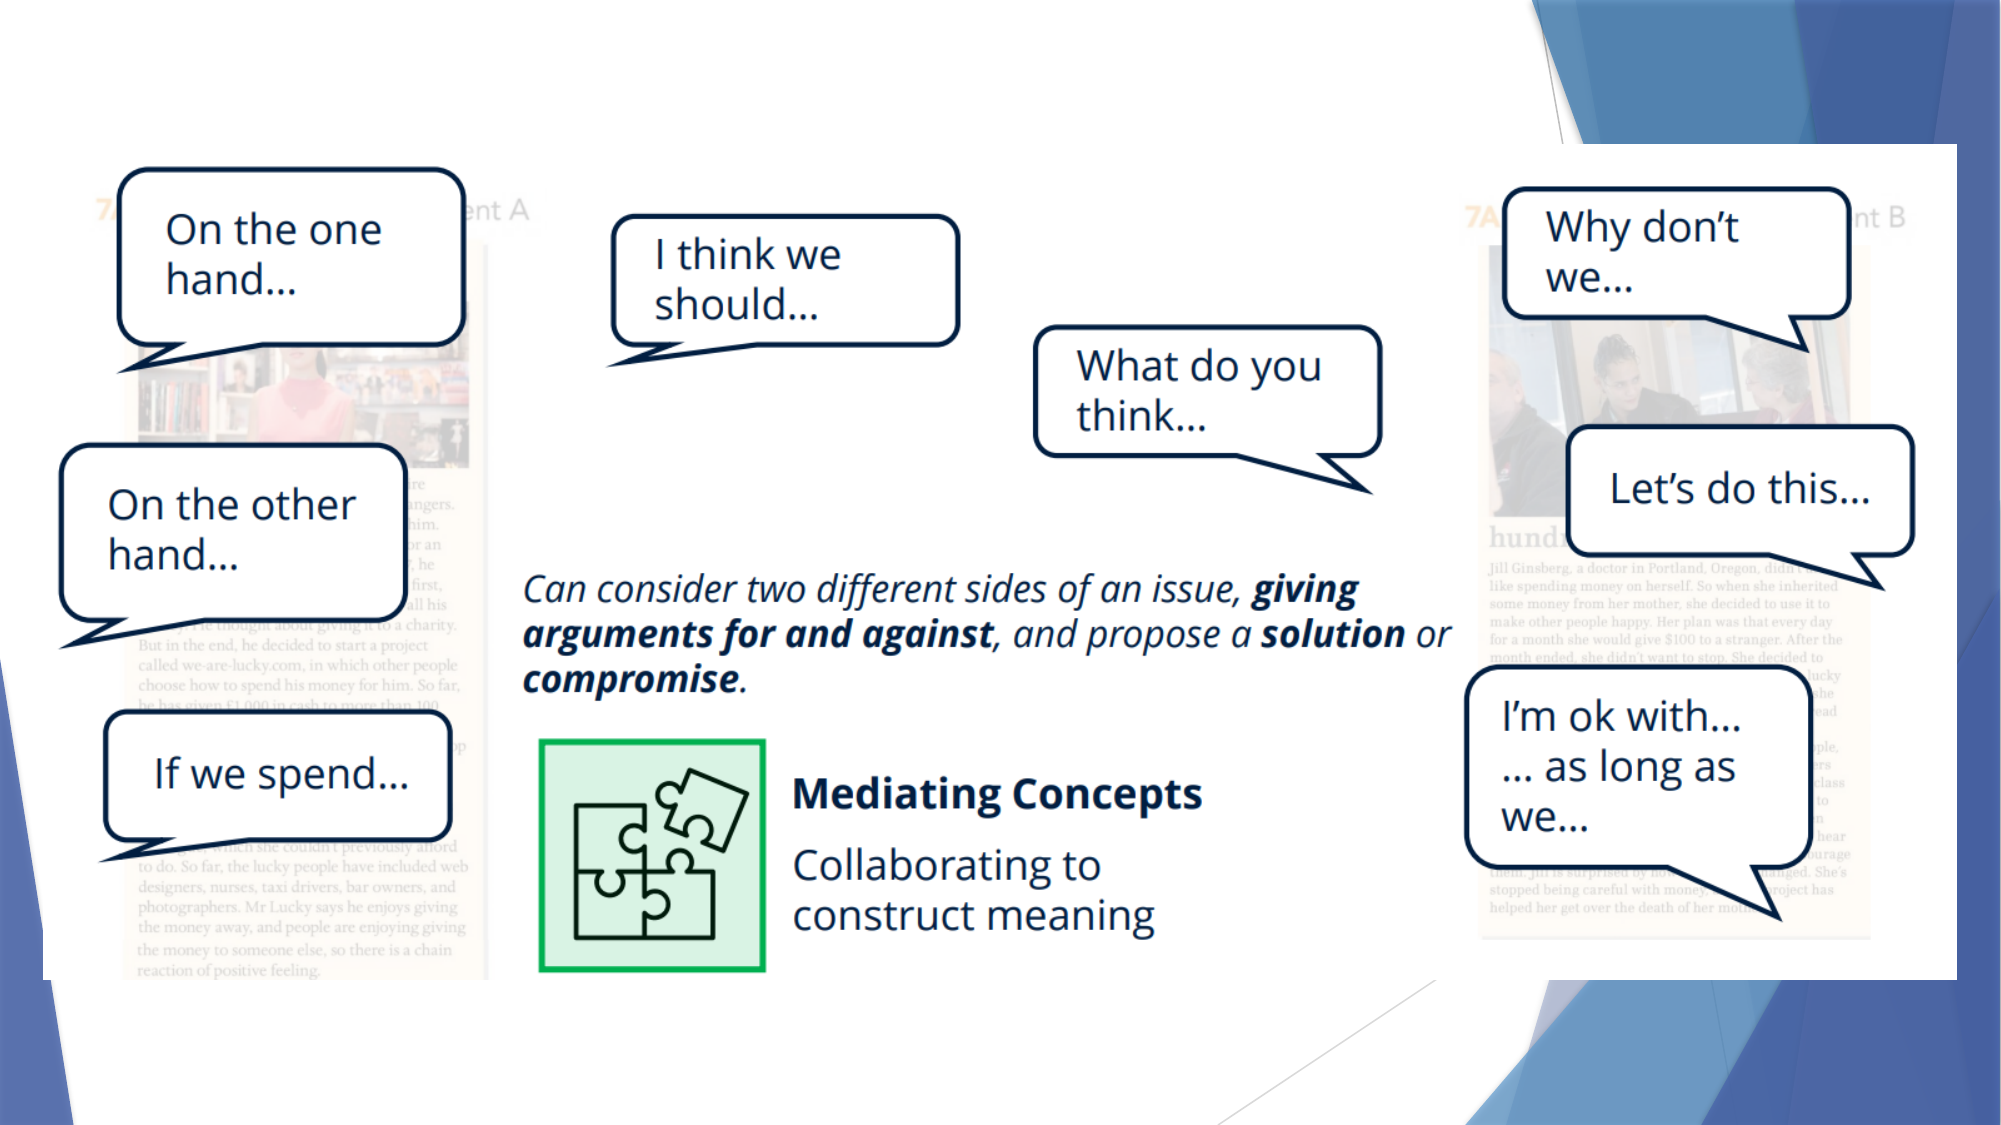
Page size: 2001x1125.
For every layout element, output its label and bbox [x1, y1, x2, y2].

picture [42, 144, 1958, 981]
